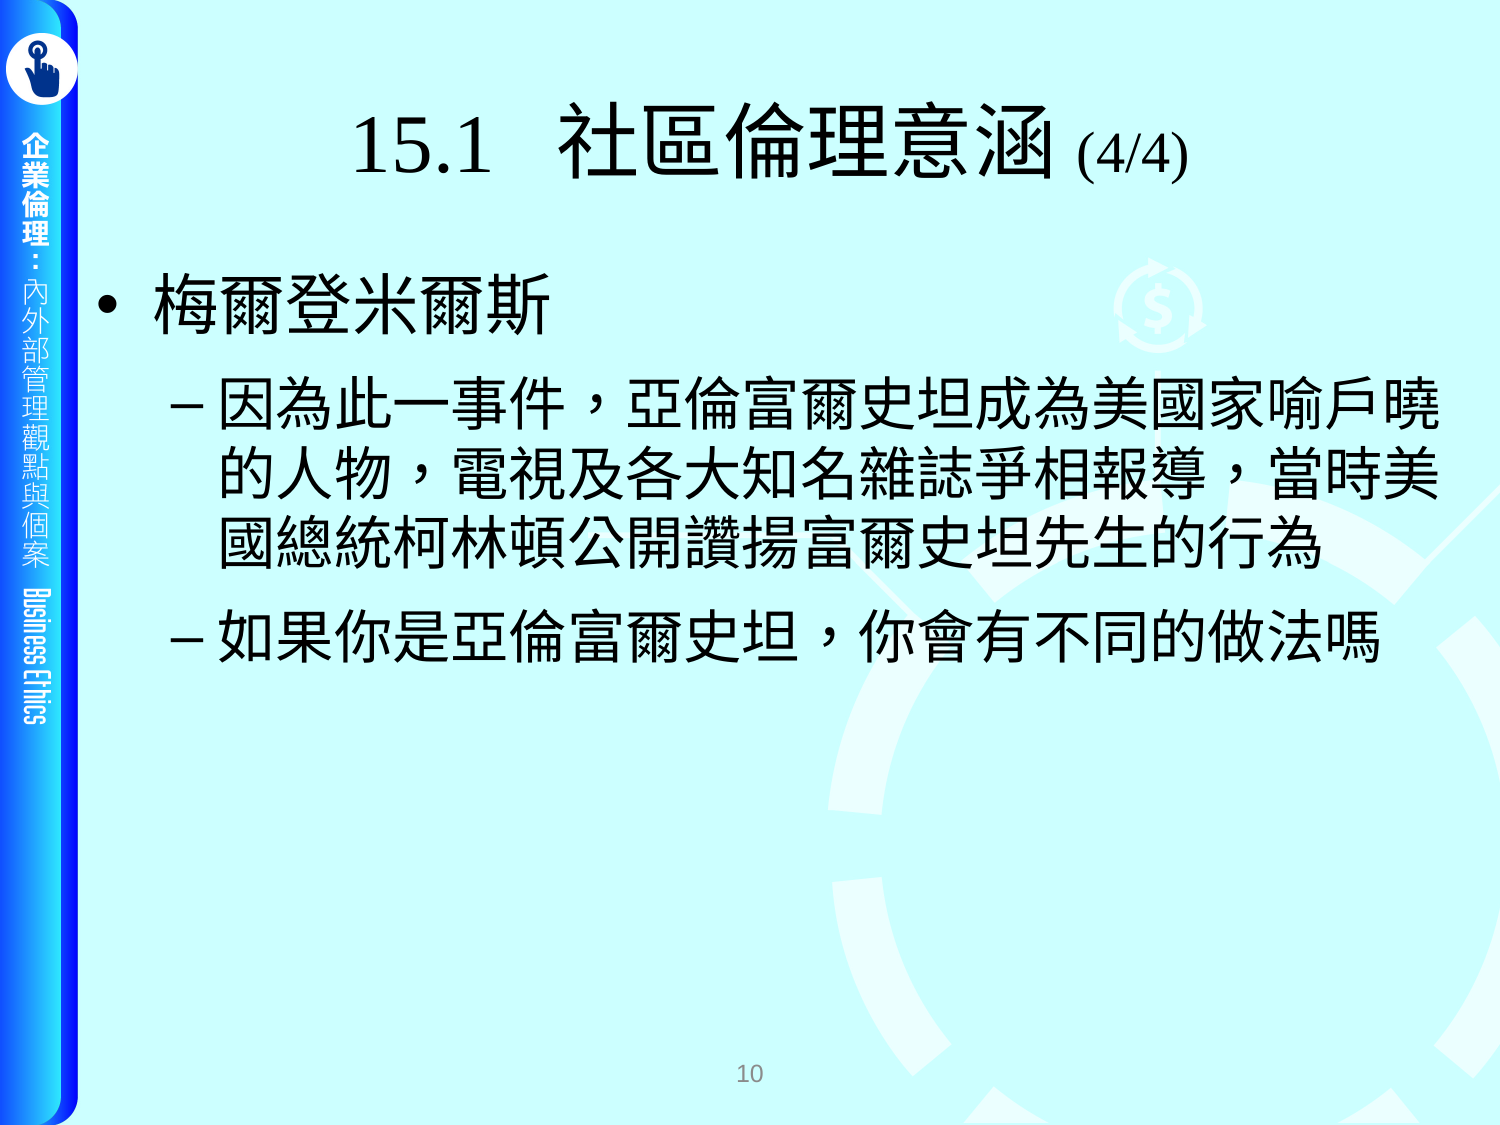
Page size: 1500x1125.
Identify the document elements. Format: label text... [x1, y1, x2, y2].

footer 10 [512, 1042, 988, 1103]
list 梅爾登米爾斯 因為此一事件，亞倫富爾史坦成為美國家喻戶曉的人物，電視及各大知名雜誌爭相報導，當時美國總統柯林頓公開讚揚富爾史坦先生的行為 如果你是亞倫富爾史坦，你會有不同的做法嗎 [80, 255, 1471, 1094]
title 15.1 社區倫理意涵(4/4) [80, 45, 1459, 233]
picture [0, 0, 1500, 1125]
